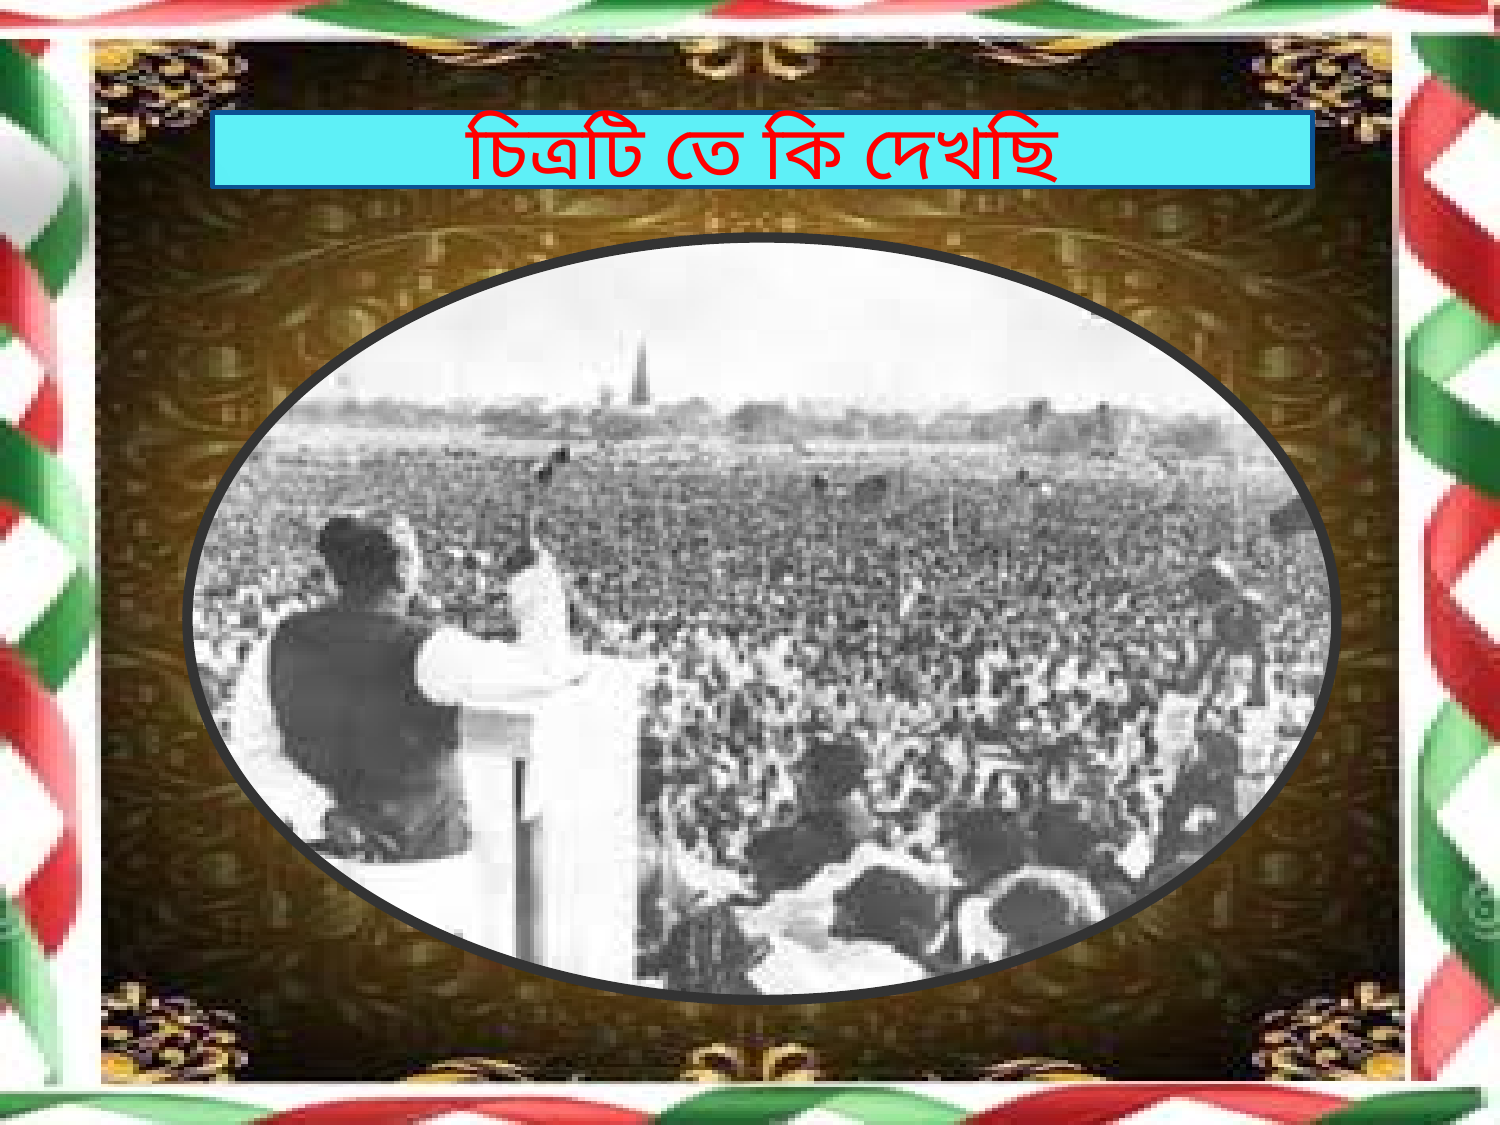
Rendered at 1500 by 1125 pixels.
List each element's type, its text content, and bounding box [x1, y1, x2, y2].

text_box চিত্রটি তে কি দেখছি [212, 112, 1313, 188]
picture [0, 0, 1500, 1125]
